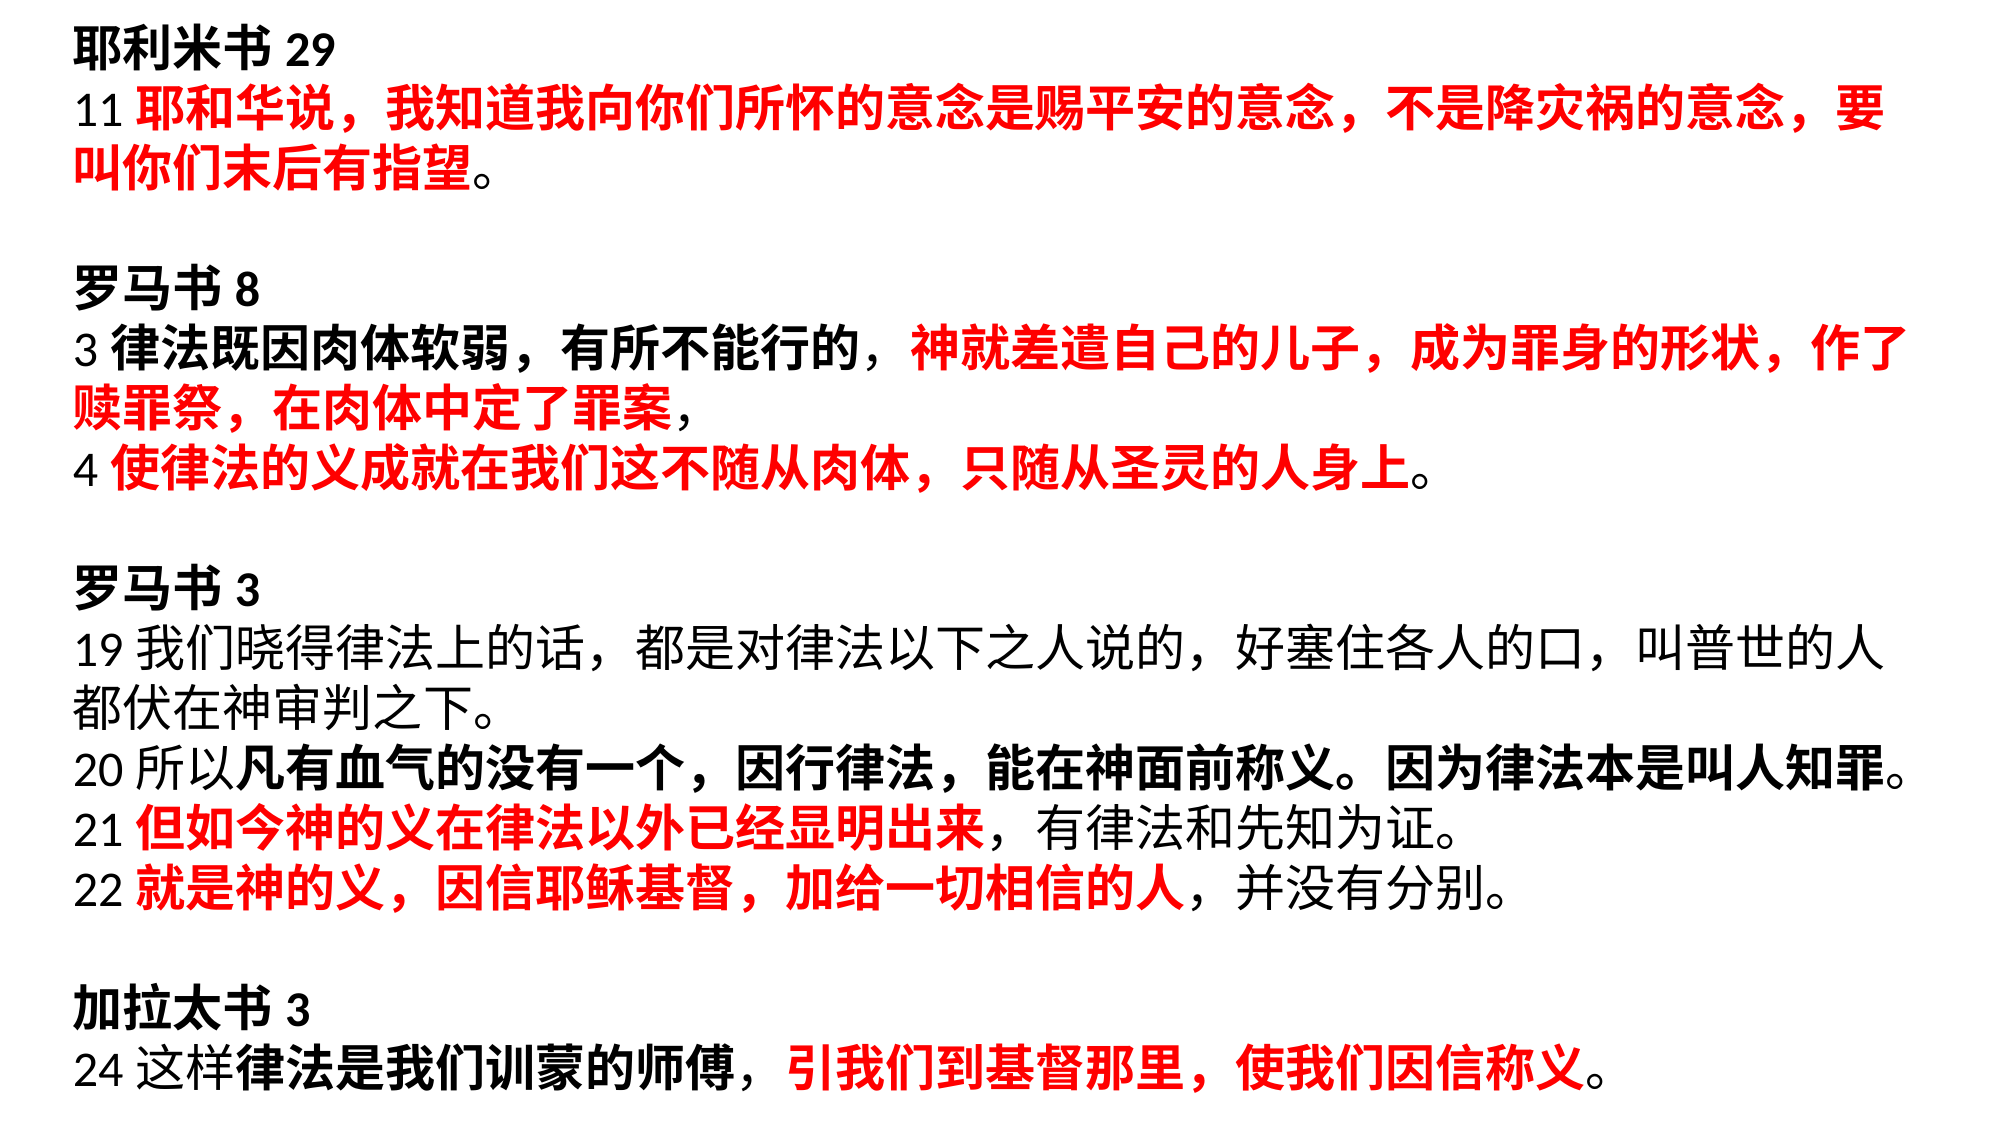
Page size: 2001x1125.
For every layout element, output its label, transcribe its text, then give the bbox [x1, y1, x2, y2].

text_box 耶利米书29 11耶和华说，我知道我向你们所怀的意念是赐平安的意念，不是降灾祸的意念，要叫你们末后有指望。 罗马书8 3律法既因肉体软弱，有所不能行的，神就差遣自己的儿子，成为罪身的形状，作了赎罪祭，在肉体中定了罪案， 4使律法的义成就在我们这不随从肉体，只随从圣灵的人身上。 罗马书3 19我们晓得律法上的话，都是对律法以下之人说的，好塞住各人的口，叫普世的人都伏在神审判之下。 20所以凡有血气的没有一个，因行律法，能在神面前称义。因为律法本是叫人知罪。 21但如今神的义在律法以外已经显明出来，有律法和先知为证。 22就是神的义，因信耶稣基督，加给一切相信的人，并没有分别。 加拉太书3 24这样律法是我们训蒙的师傅，引我们到基督那里，使我们因信称义。 [58, 9, 1942, 1105]
